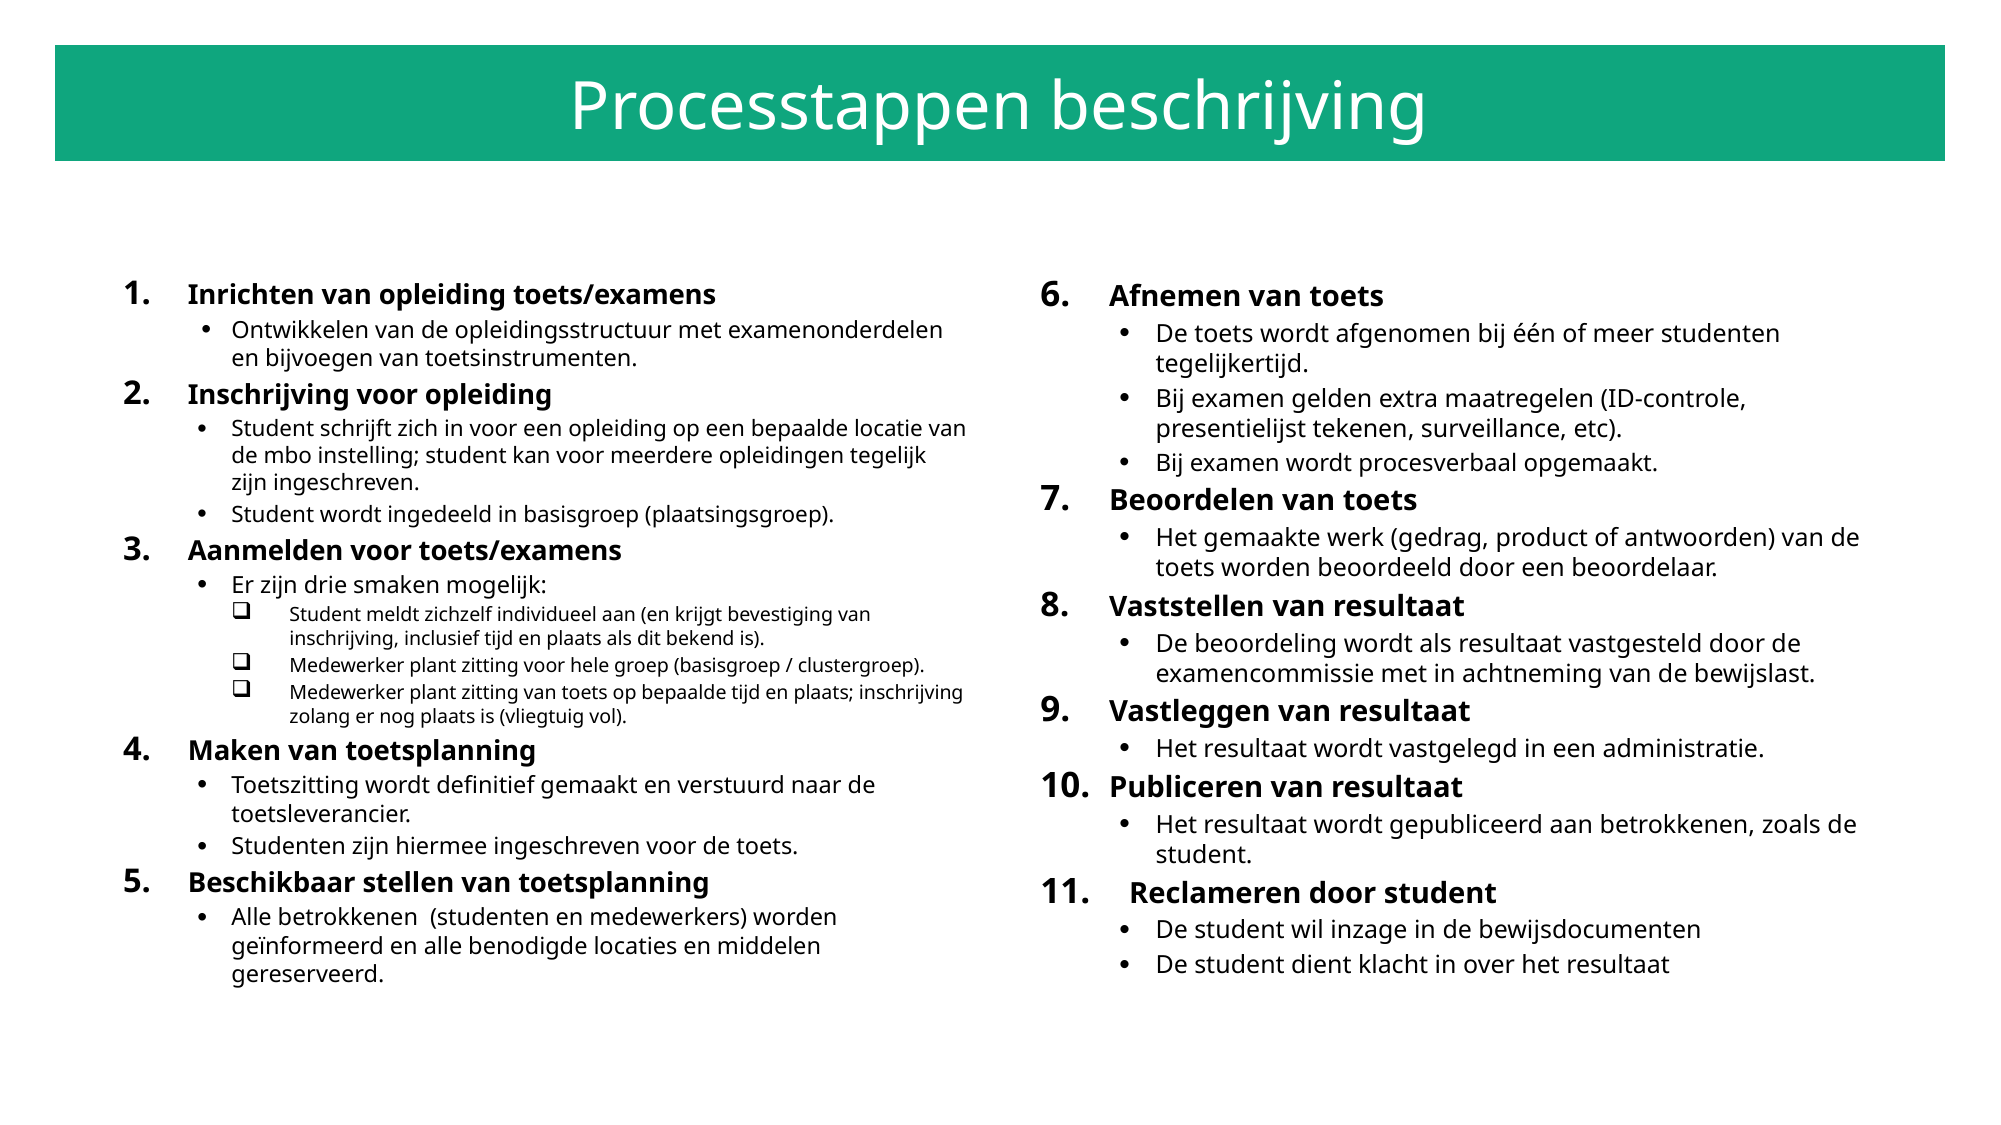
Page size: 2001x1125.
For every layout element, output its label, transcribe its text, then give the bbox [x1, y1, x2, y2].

list Afnemen van toets De toets wordt afgenomen bij één of meer studenten tegelijkertijd. Bij examen gelden extra maatregelen (ID-controle, presentielijst tekenen, surveillance, etc). Bij examen wordt procesverbaal opgemaakt. Beoordelen van toets Het gemaakte werk (gedrag, product of antwoorden) van de toets worden beoordeeld door een beoordelaar. Vaststellen van resultaat De beoordeling wordt als resultaat vastgesteld door de examencommissie met in achtneming van de bewijslast. Vastleggen van resultaat Het resultaat wordt vastgelegd in een administratie. Publiceren van resultaat Het resultaat wordt gepubliceerd aan betrokkenen, zoals de student. Reclameren door student De student wil inzage in de bewijsdocumenten De student dient klacht in over het resultaat [1016, 262, 1900, 1005]
title Processtappen beschrijving [55, 45, 1945, 161]
list Inrichten van opleiding toets/examens Ontwikkelen van de opleidingsstructuur met examenonderdelen en bijvoegen van toetsinstrumenten. Inschrijving voor opleiding Student schrijft zich in voor een opleiding op een bepaalde locatie van de mbo instelling; student kan voor meerdere opleidingen tegelijk zijn ingeschreven. Student wordt ingedeeld in basisgroep (plaatsingsgroep). Aanmelden voor toets/examens Er zijn drie smaken mogelijk: Student meldt zichzelf individueel aan (en krijgt bevestiging van inschrijving, inclusief tijd en plaats als dit bekend is). Medewerker plant zitting voor hele groep (basisgroep / clustergroep). Medewerker plant zitting van toets op bepaalde tijd en plaats; inschrijving zolang er nog plaats is (vliegtuig vol). Maken van toetsplanning Toetszitting wordt definitief gemaakt en verstuurd naar de toetsleverancier. Studenten zijn hiermee ingeschreven voor de toets. Beschikbaar stellen van toetsplanning Alle betrokkenen (studenten en medewerkers) worden geïnformeerd en alle benodigde locaties en middelen gereserveerd. [99, 262, 984, 1005]
